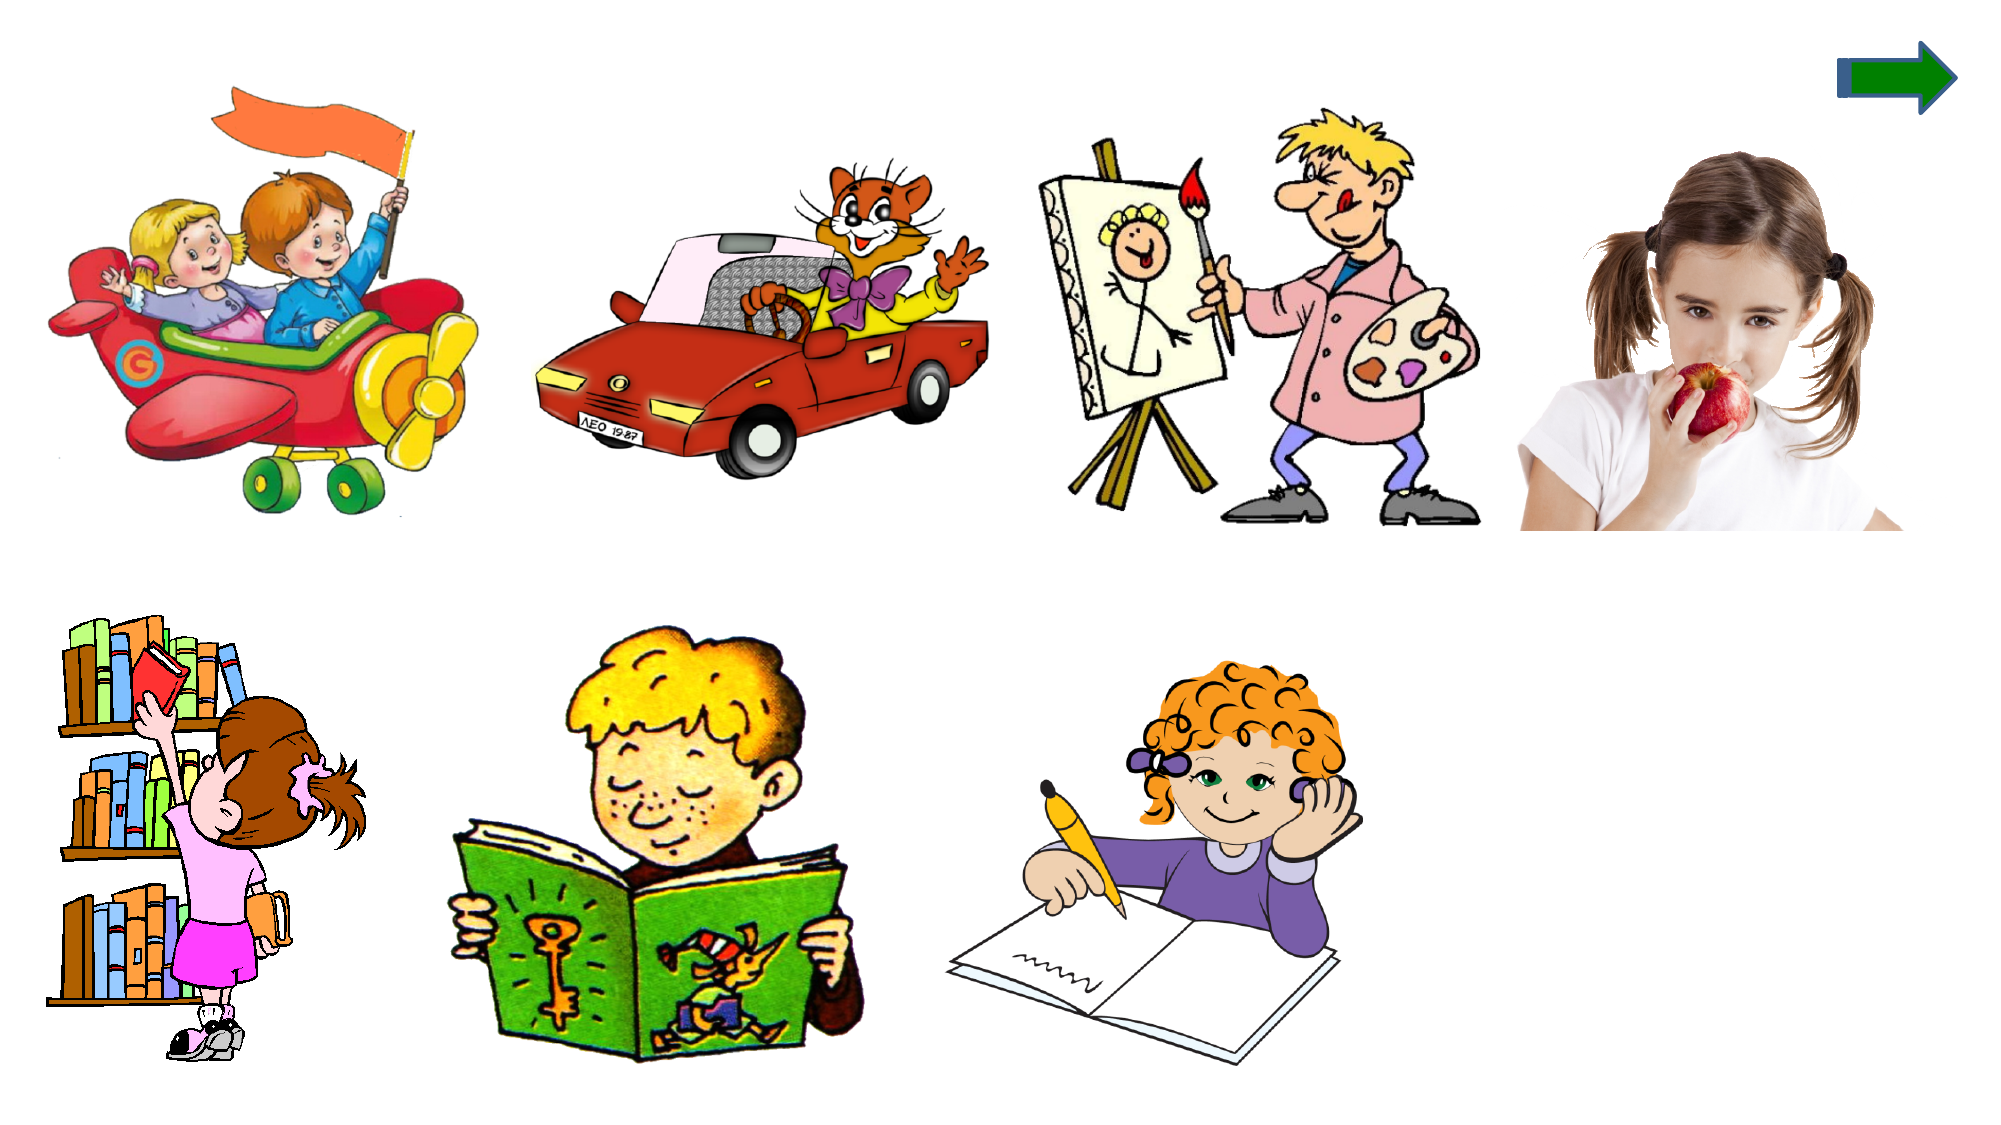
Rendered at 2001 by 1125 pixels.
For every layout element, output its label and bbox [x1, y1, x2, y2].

picture [444, 621, 871, 1067]
picture [42, 609, 375, 1067]
picture [1503, 140, 1954, 531]
picture [530, 152, 994, 481]
picture [42, 77, 516, 520]
picture [940, 652, 1363, 1067]
picture [1034, 93, 1497, 527]
text_box [1837, 40, 1958, 116]
